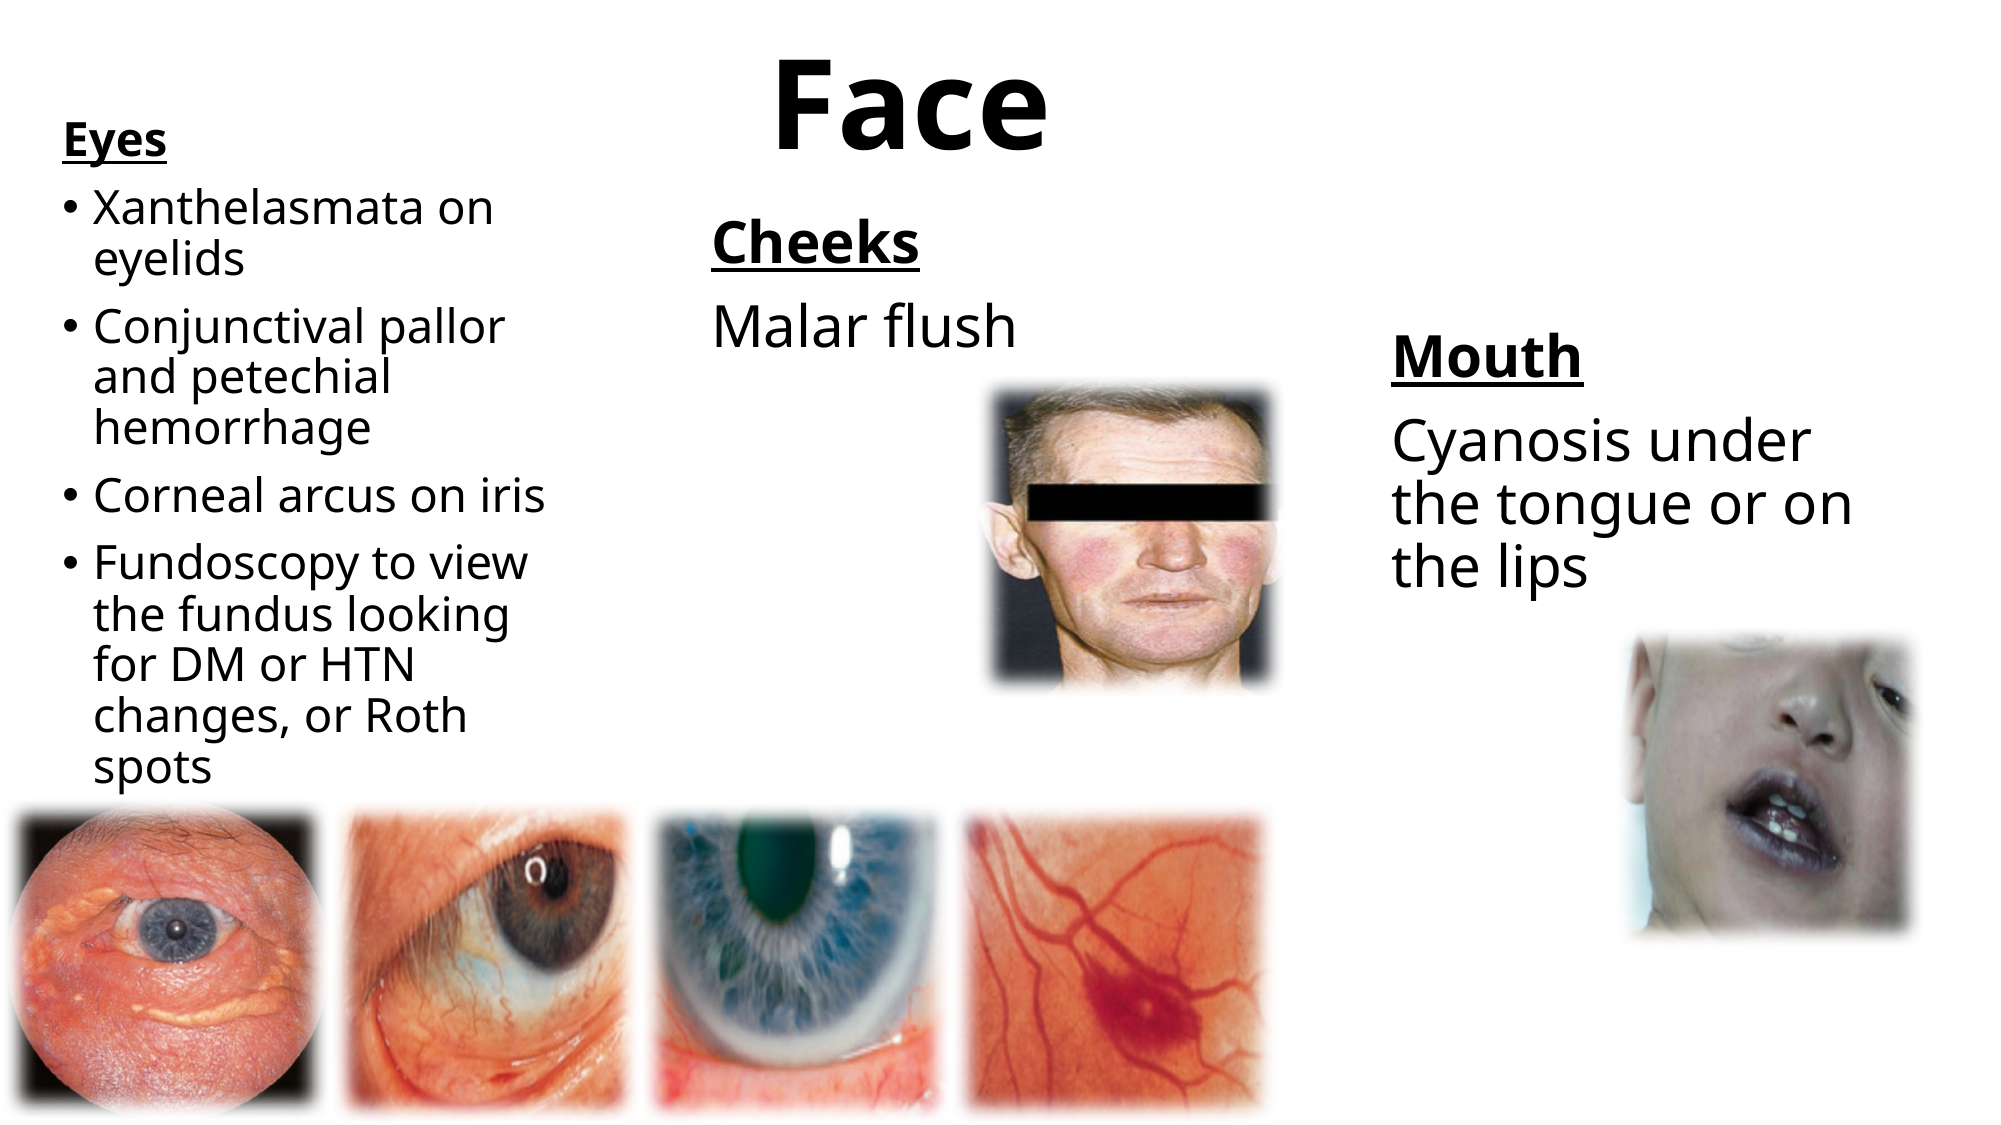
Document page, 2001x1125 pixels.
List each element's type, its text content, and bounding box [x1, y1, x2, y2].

picture [2, 797, 1278, 1125]
title Face [47, 0, 1773, 218]
picture [975, 373, 1287, 700]
list Eyes Xanthelasmata on eyelids Conjunctival pallor and petechial hemorrhage Corneal arcus on iris Fundoscopy to view the fundus looking for DM or HTN changes, or Roth spots [47, 108, 566, 798]
list Cheeks Malar flush [696, 205, 1265, 801]
list Mouth Cyanosis under the tongue or on the lips [1376, 320, 1895, 1034]
picture [1614, 625, 1925, 949]
